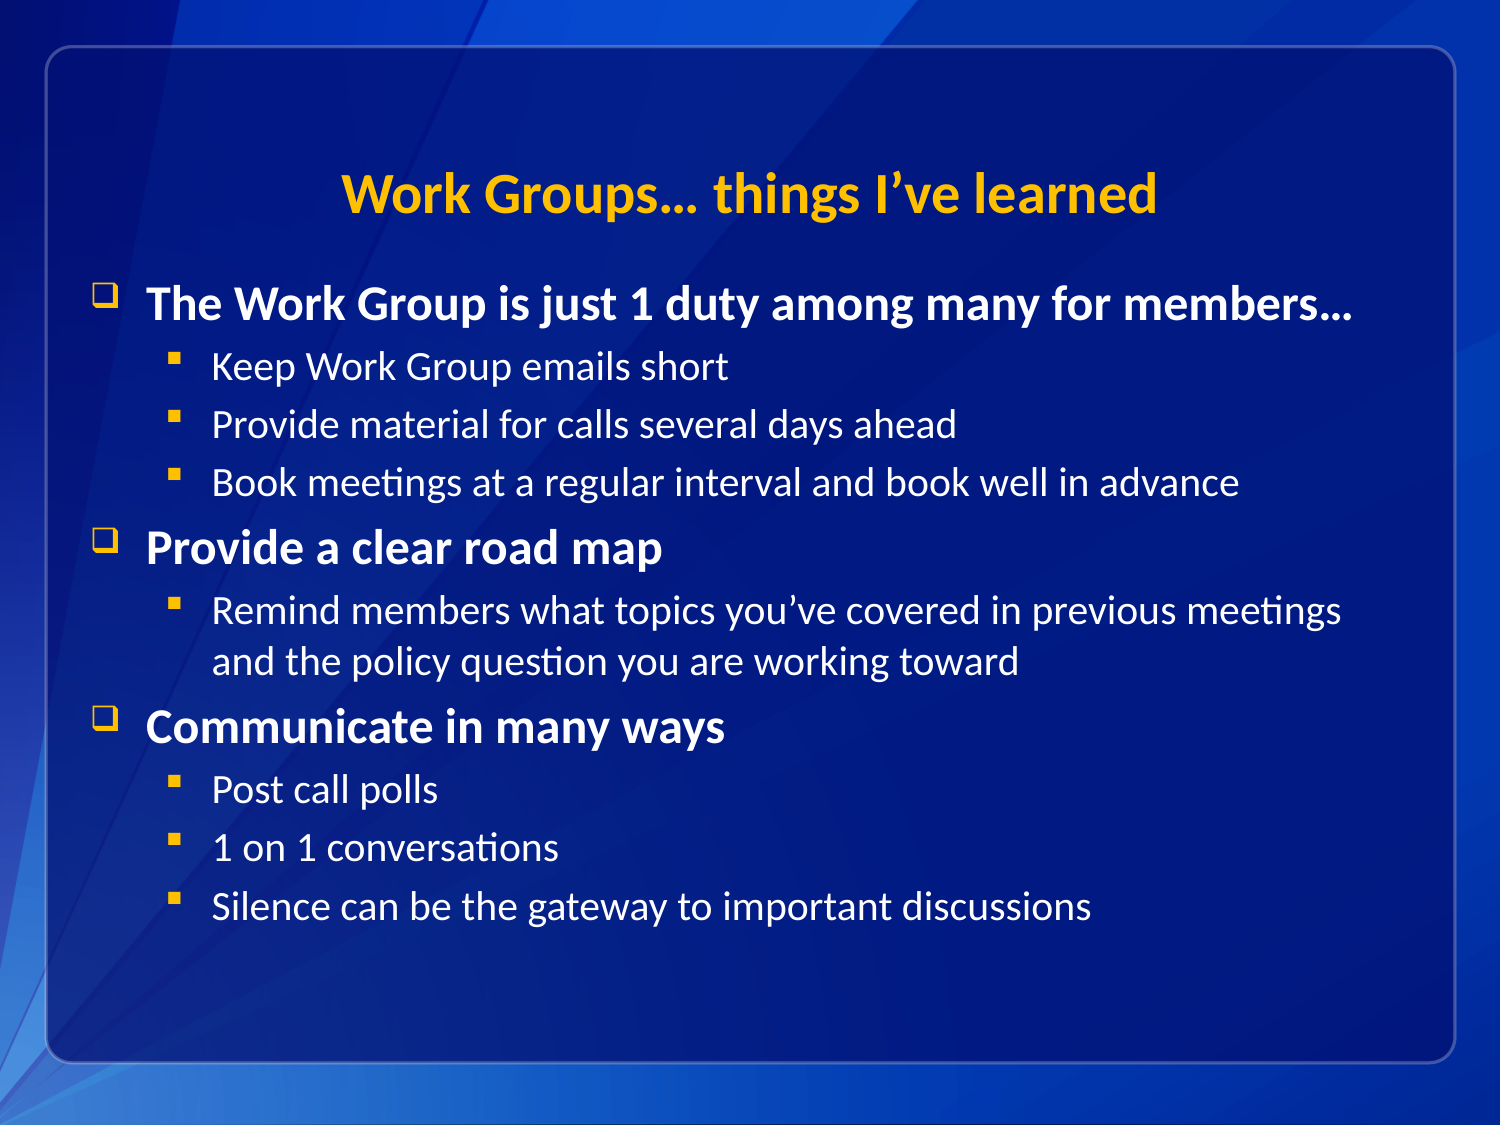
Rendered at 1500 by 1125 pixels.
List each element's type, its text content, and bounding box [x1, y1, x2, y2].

title Work Groups… things I’ve learned [75, 45, 1425, 233]
list The Work Group is just 1 duty among many for members… Keep Work Group emails short Provide material for calls several days ahead Book meetings at a regular interval and book well in advance Provide a clear road map Remind members what topics you’ve covered in previous meetings and the policy question you are working toward Communicate in many ways Post call polls 1 on 1 conversations Silence can be the gateway to important discussions [75, 262, 1425, 950]
picture [0, 0, 1500, 1125]
